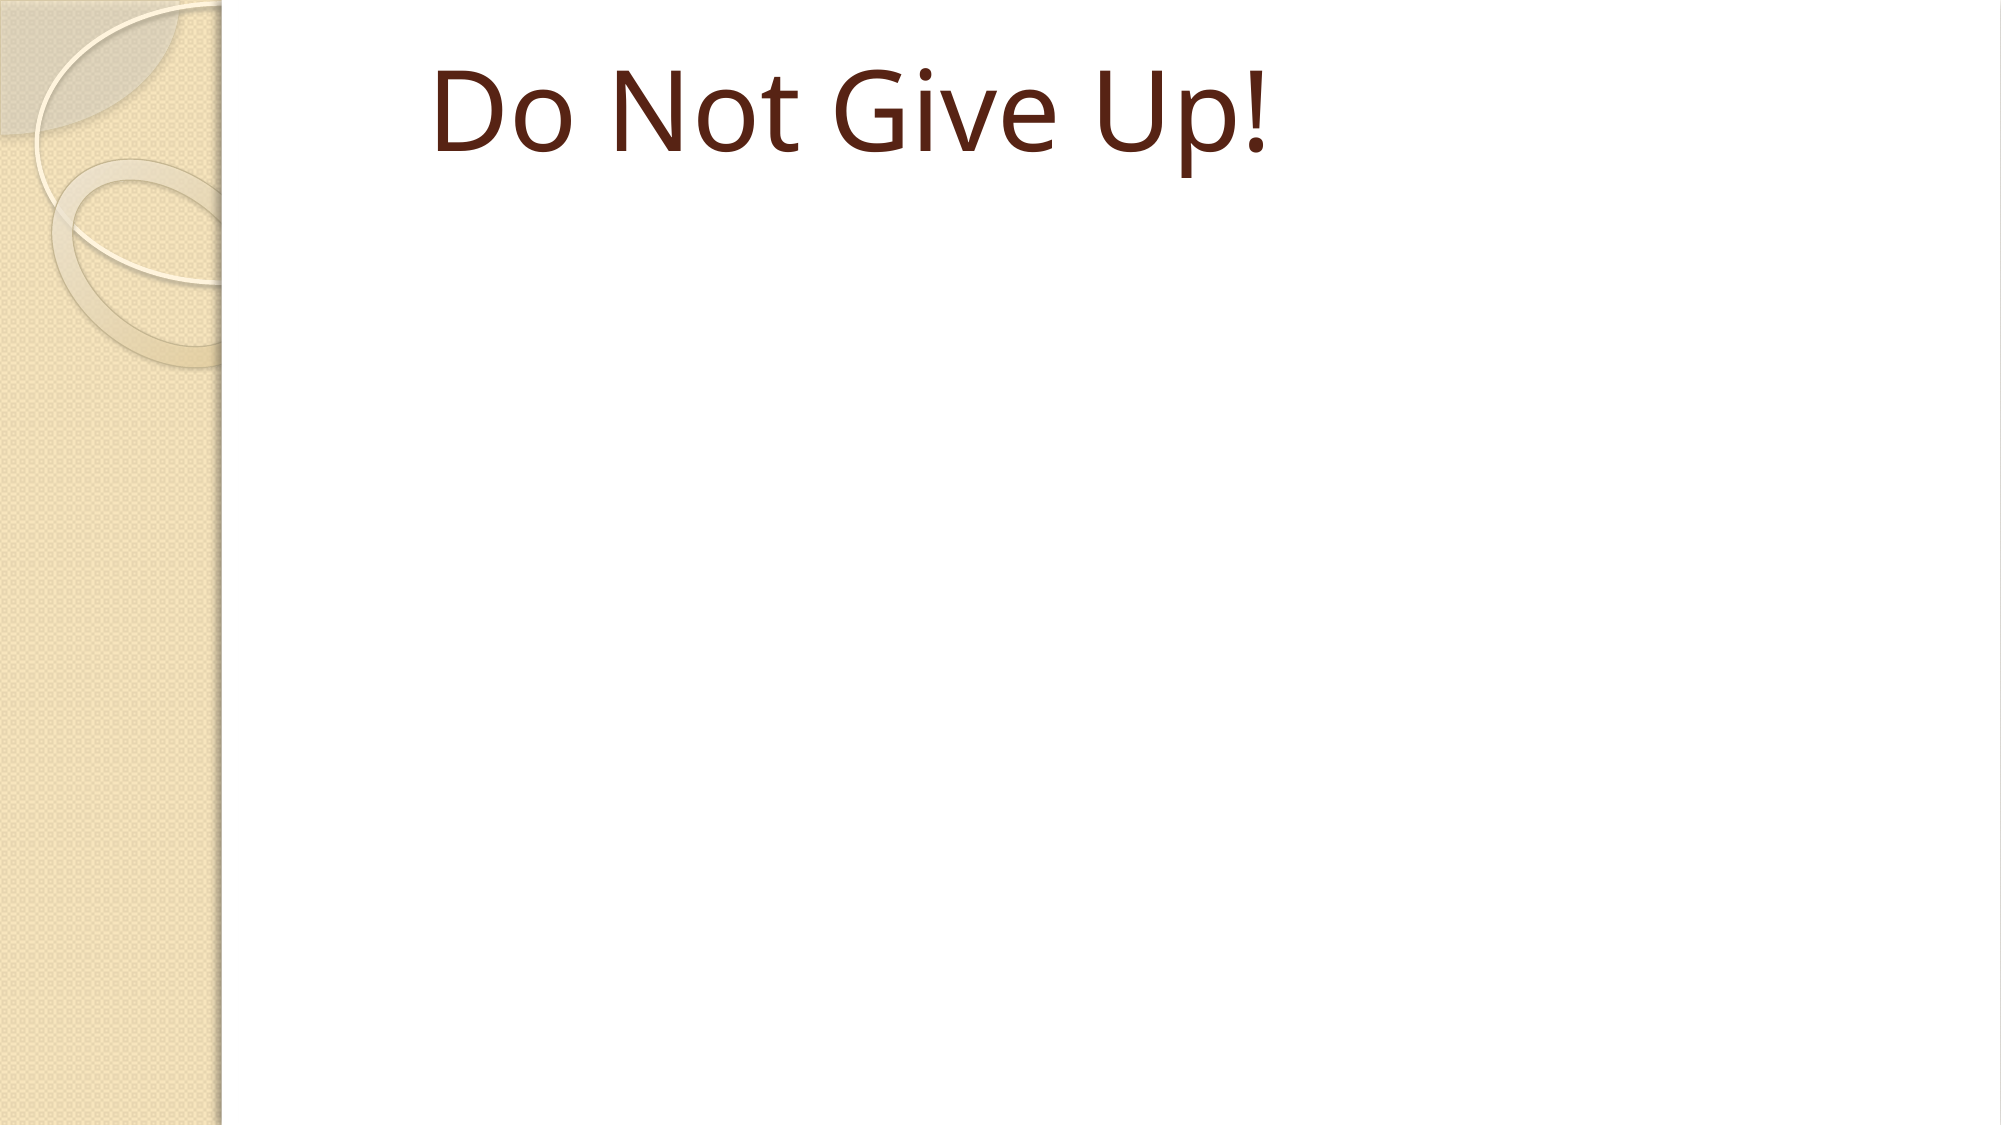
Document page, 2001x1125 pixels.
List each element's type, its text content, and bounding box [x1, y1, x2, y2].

title Do Not Give Up! [412, 12, 1738, 200]
